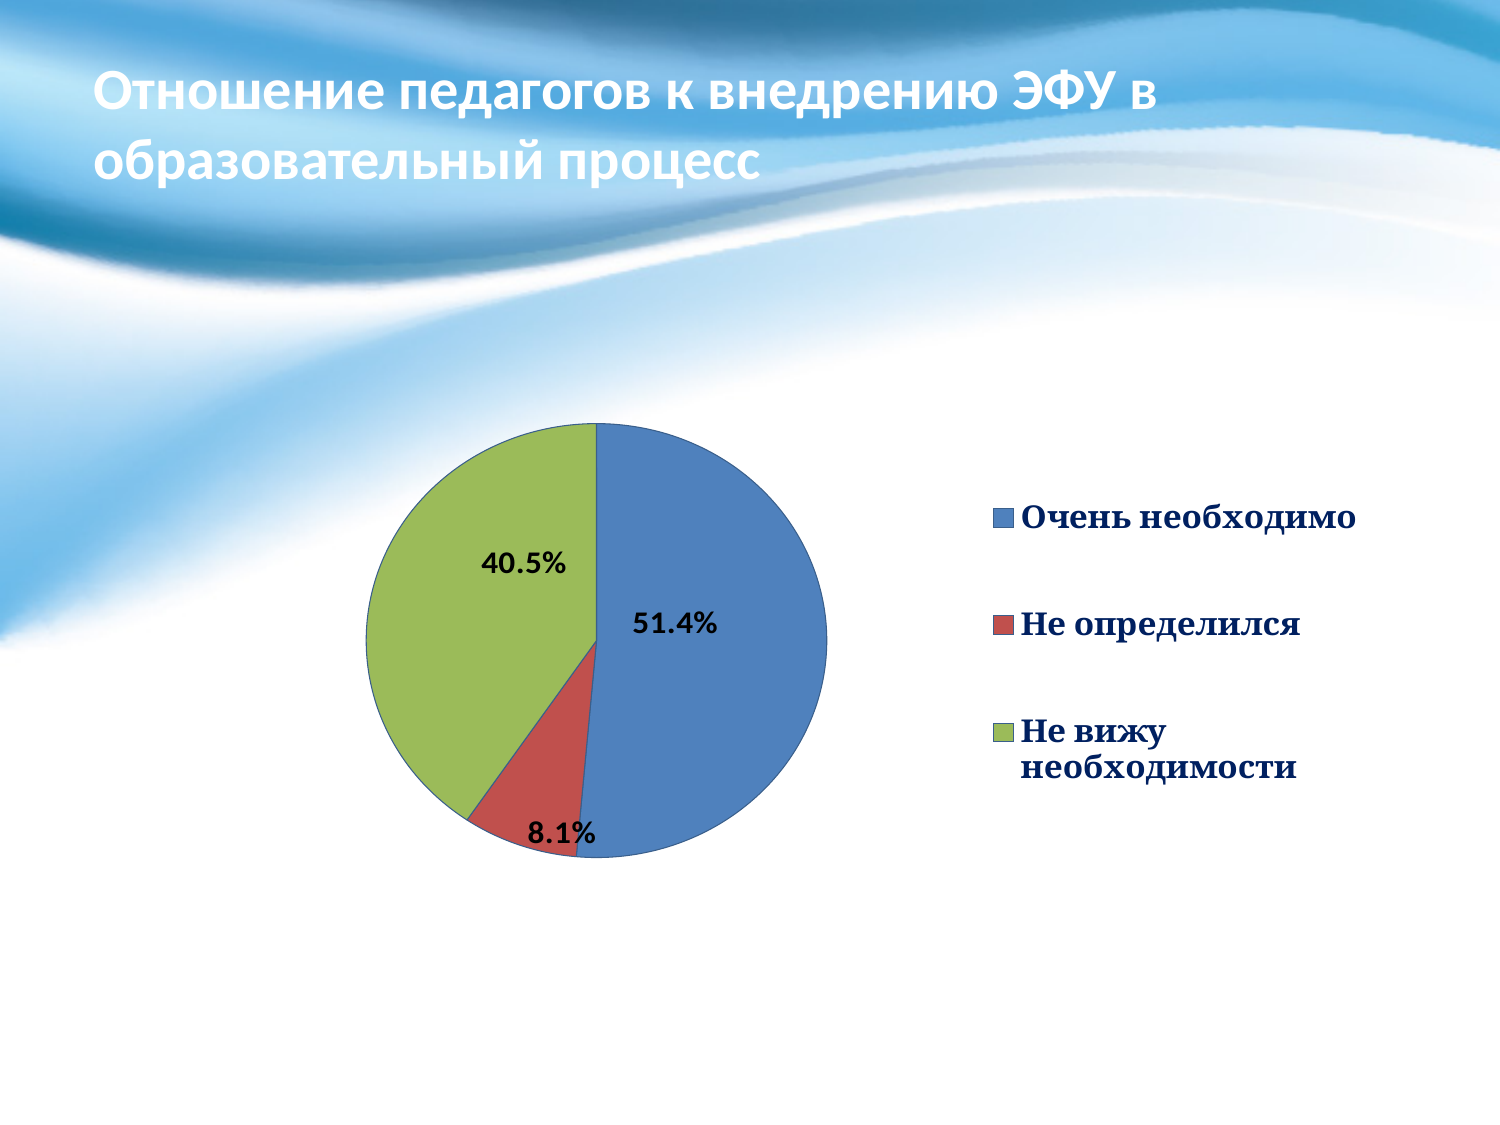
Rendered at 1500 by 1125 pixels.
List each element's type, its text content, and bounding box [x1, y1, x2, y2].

picture [0, 0, 1500, 1125]
text_box Отношение педагогов к внедрению ЭФУ в образовательный процесс [78, 43, 1296, 199]
chart [201, 423, 1394, 884]
